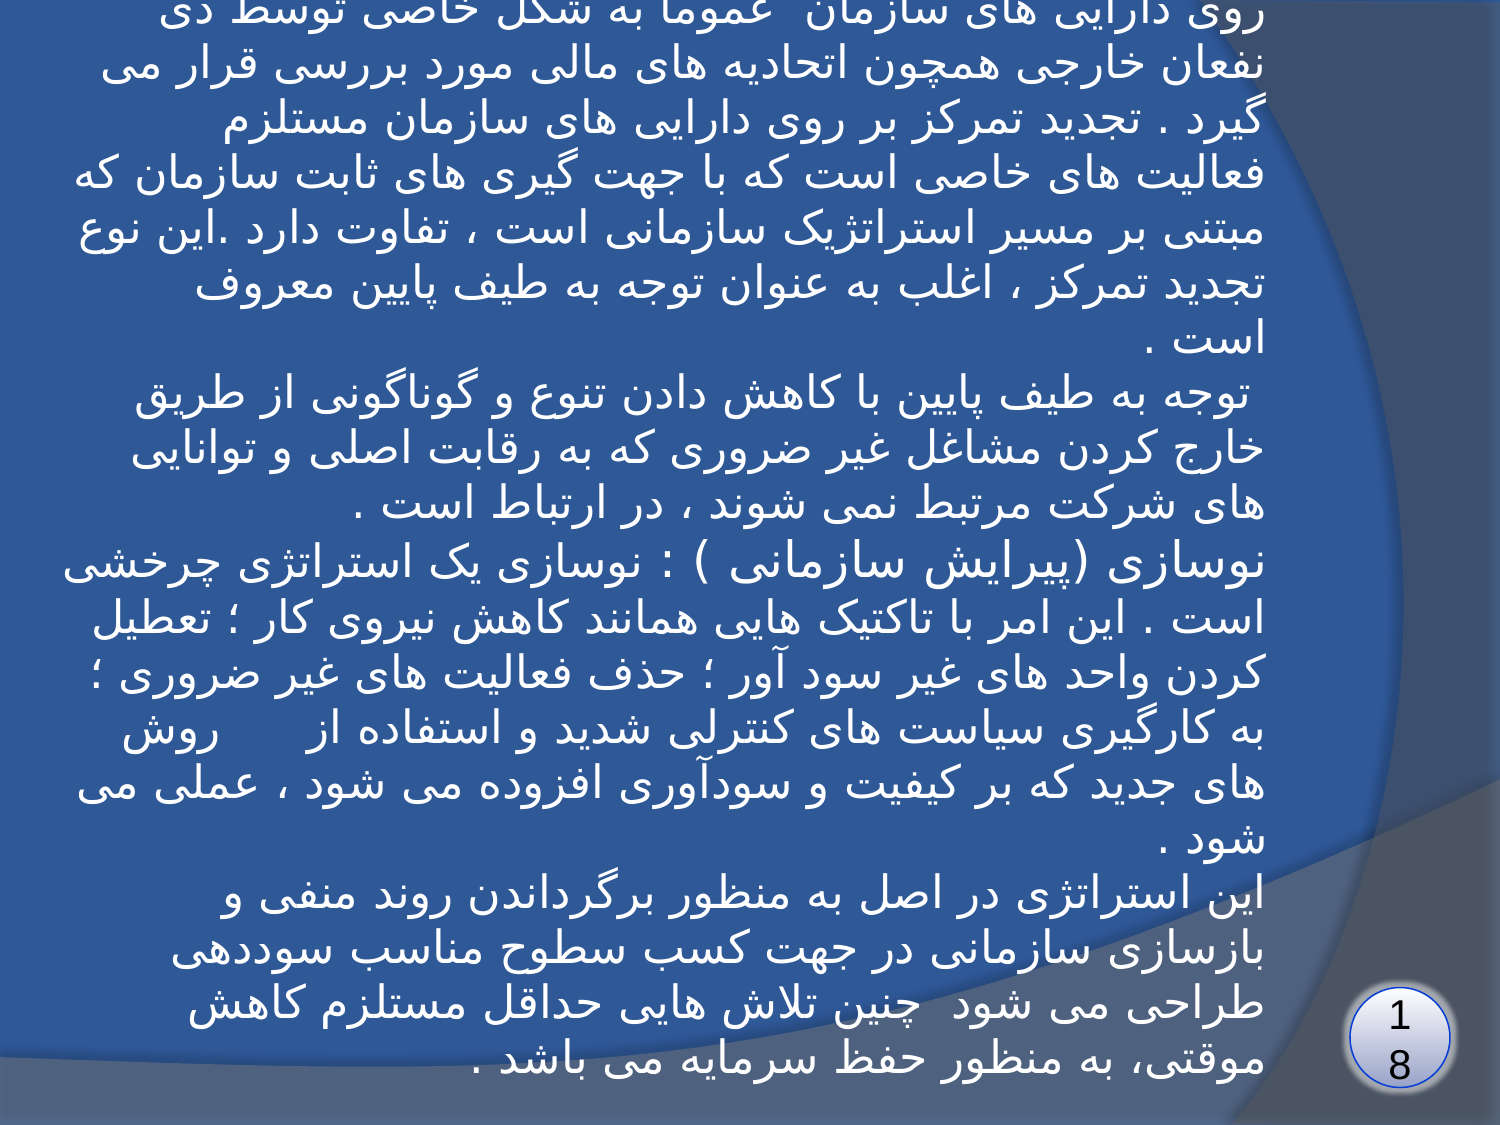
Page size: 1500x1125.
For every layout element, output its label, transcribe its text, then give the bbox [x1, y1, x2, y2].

text_box 18 [1349, 986, 1451, 1089]
title تجدید تمرکز بر روی دارایی های سازمان : تجدید تمرکز بر روی دارایی های سازمان عموما به شکل خاصی توسط ذی نفعان خارجی همچون اتحادیه های مالی مورد بررسی قرار می گیرد . تجدید تمرکز بر روی دارایی های سازمان مستلزم فعالیت های خاصی است که با جهت گیری های ثابت سازمان که مبتنی بر مسیر استراتژیک سازمانی است ، تفاوت دارد .این نوع تجدید تمرکز ، اغلب به عنوان توجه به طیف پایین معروف است . توجه به طیف پایین با کاهش دادن تنوع و گوناگونی از طریق خارج کردن مشاغل غیر ضروری که به رقابت اصلی و توانایی های شرکت مرتبط نمی شوند ، در ارتباط است . نوسازی (پیرایش سازمانی ) : نوسازی یک استراتژی چرخشی است . این امر با تاکتیک هایی همانند کاهش نیروی کار ؛ تعطیل کردن واحد های غیر سود آور ؛ حذف فعالیت های غیر ضروری ؛ به کارگیری سیاست های کنترلی شدید و استفاده از روش های جدید که بر کیفیت و سودآوری افزوده می شود ، عملی می شود . این استراتژی در اصل به منظور برگرداندن روند منفی و بازسازی سازمانی در جهت کسب سطوح مناسب سوددهی طراحی می شود چنین تلاش هایی حداقل مستلزم کاهش موقتی، به منظور حفظ سرمایه می باشد . [50, 50, 1275, 1005]
